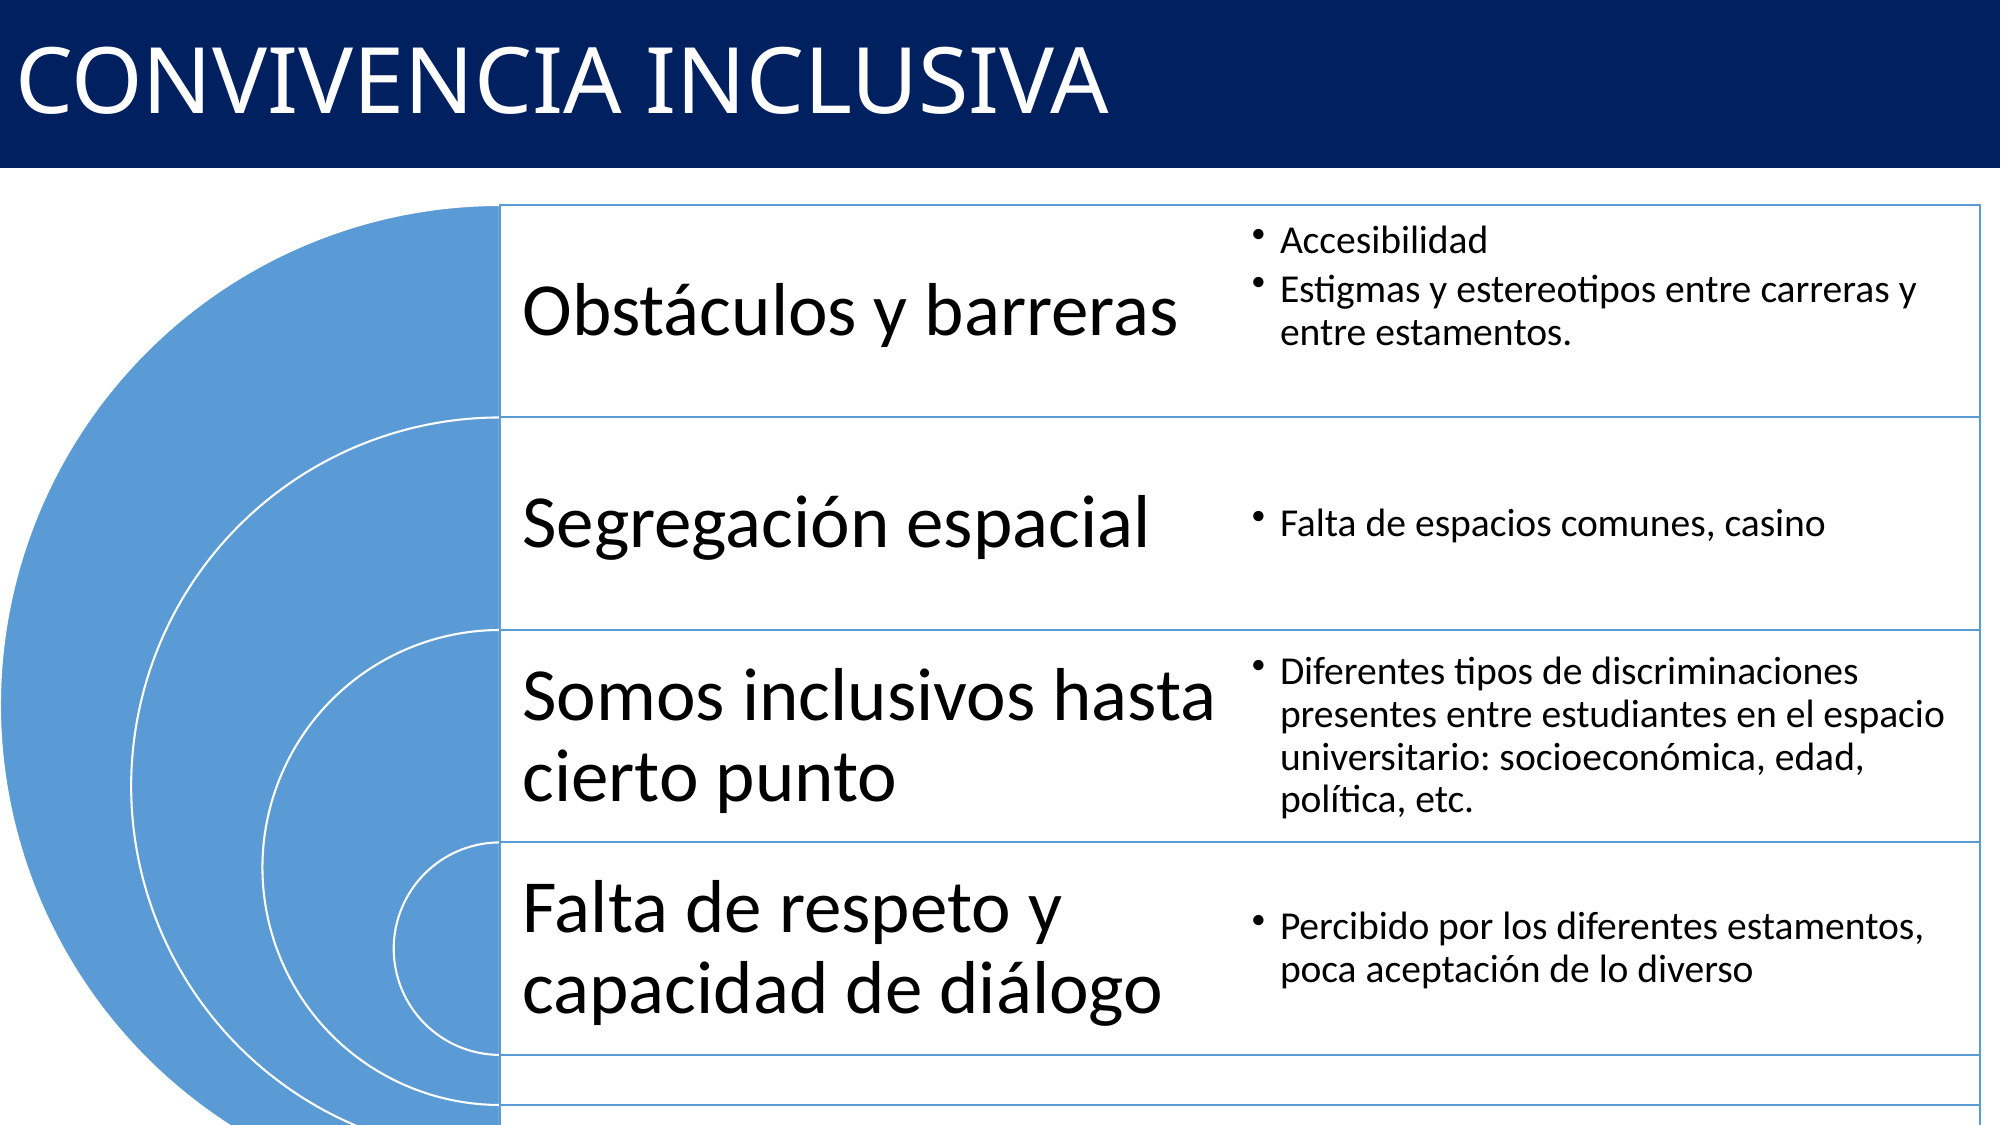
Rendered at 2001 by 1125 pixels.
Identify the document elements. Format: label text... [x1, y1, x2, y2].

title CONVIVENCIA INCLUSIVA [0, 0, 2000, 168]
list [0, 204, 1980, 1125]
